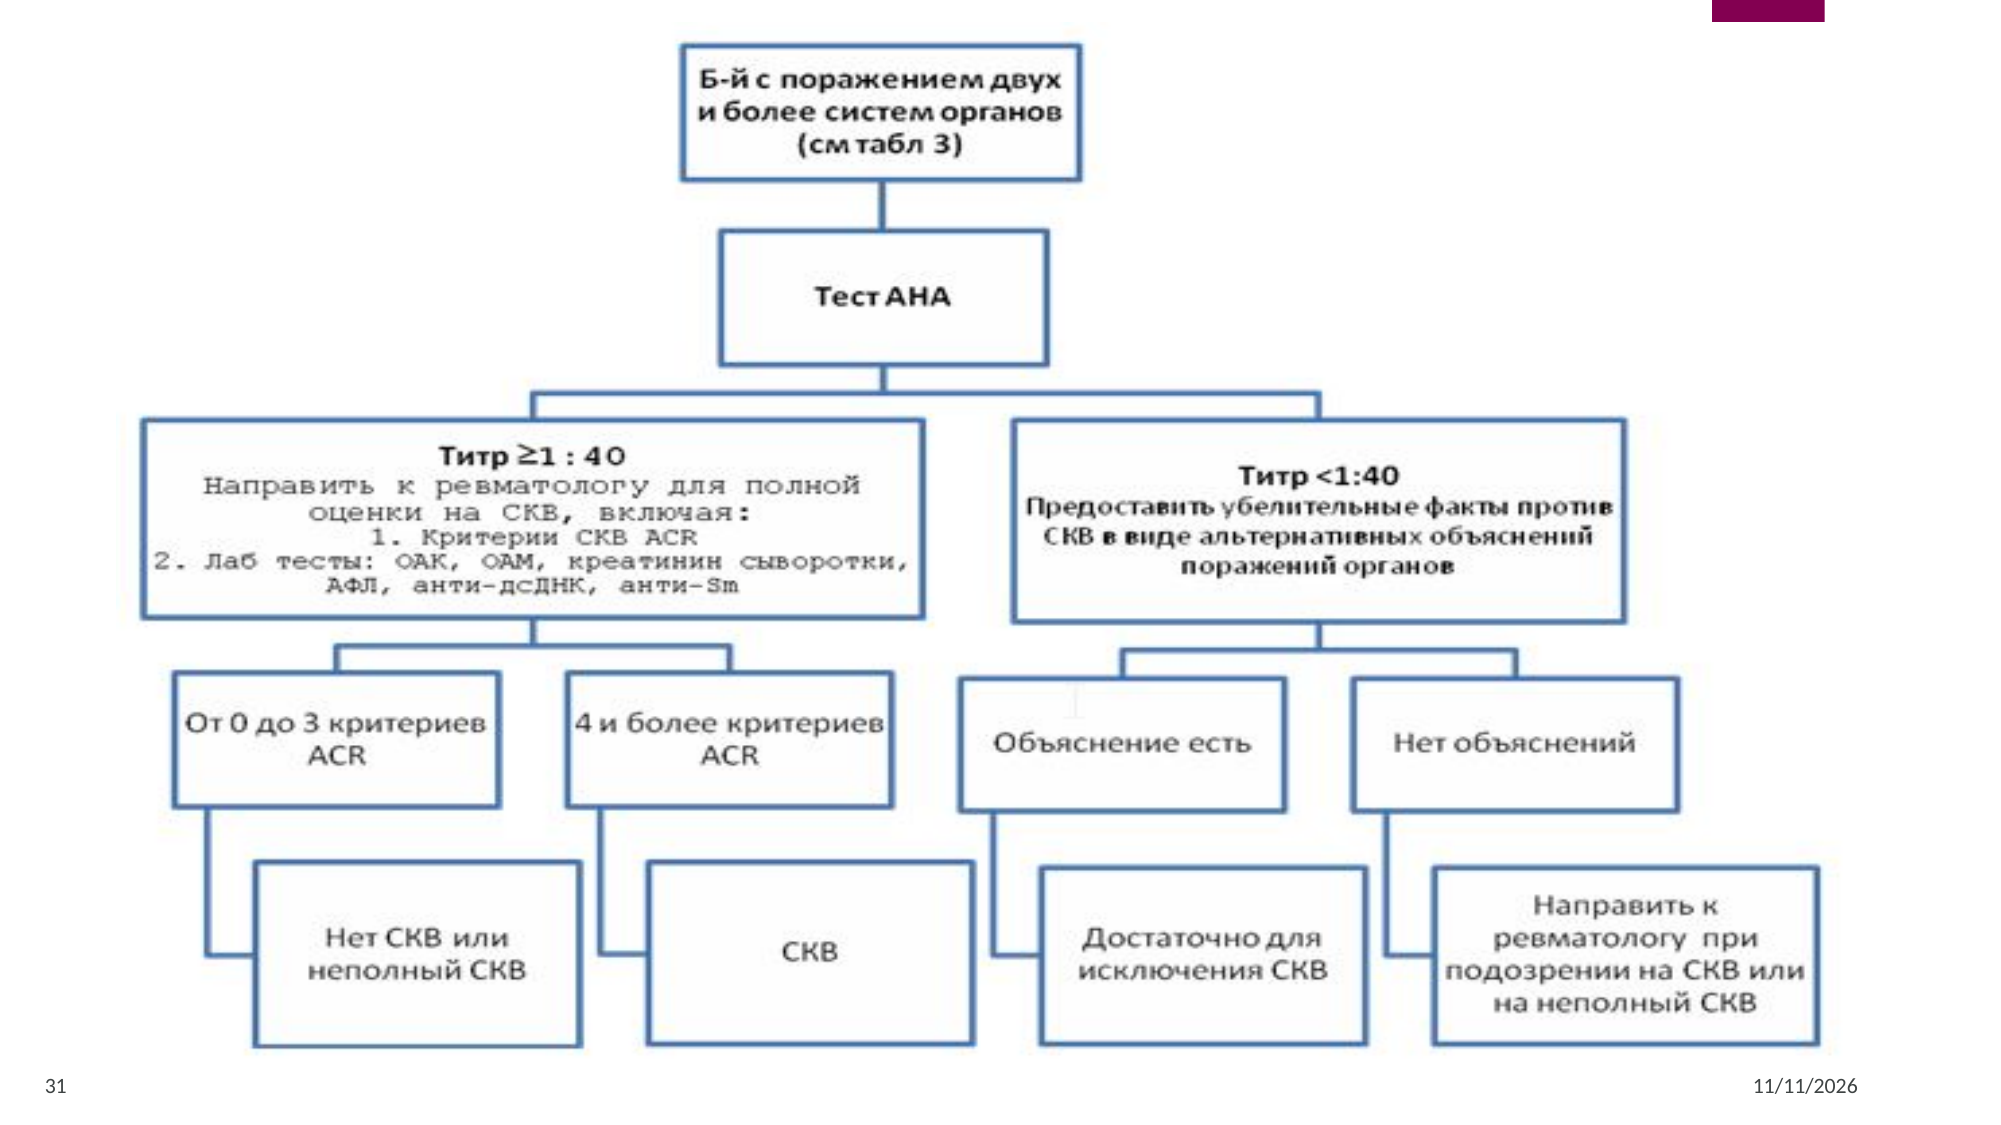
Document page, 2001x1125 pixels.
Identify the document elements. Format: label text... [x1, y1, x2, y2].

picture [116, 22, 1902, 1076]
slide_number 31 [0, 1059, 67, 1110]
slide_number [1662, 1076, 1873, 1110]
